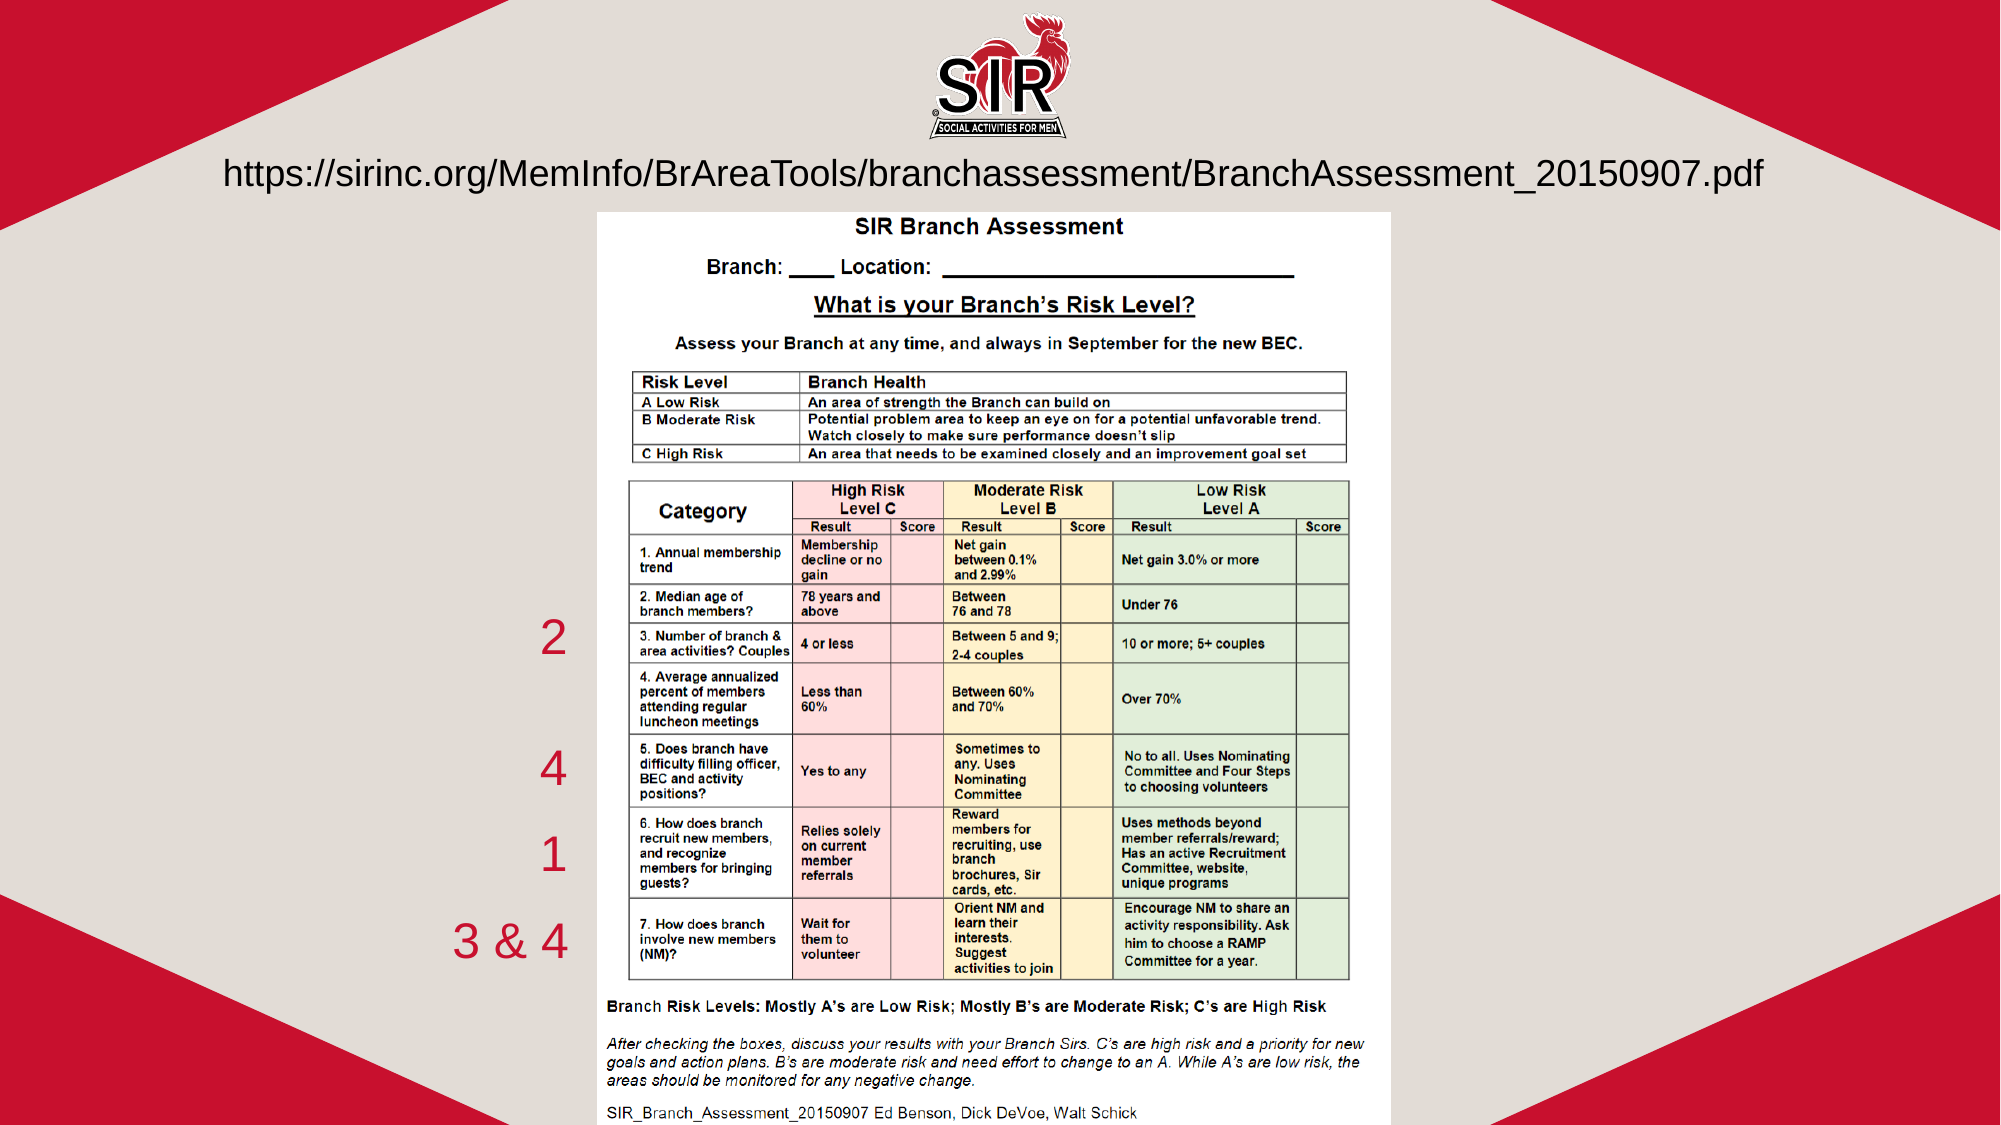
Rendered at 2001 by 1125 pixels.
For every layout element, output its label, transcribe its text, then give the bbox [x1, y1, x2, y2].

text_box https://sirinc.org/MemInfo/BrAreaTools/branchassessment/BranchAssessment_20150907.pdf [201, 141, 1787, 202]
text_box 4 [525, 728, 597, 803]
picture [597, 212, 1391, 1125]
text_box 3 & 4 [437, 900, 597, 976]
picture [929, 11, 1071, 141]
text_box 1 [525, 814, 597, 890]
text_box 2 [525, 597, 597, 673]
